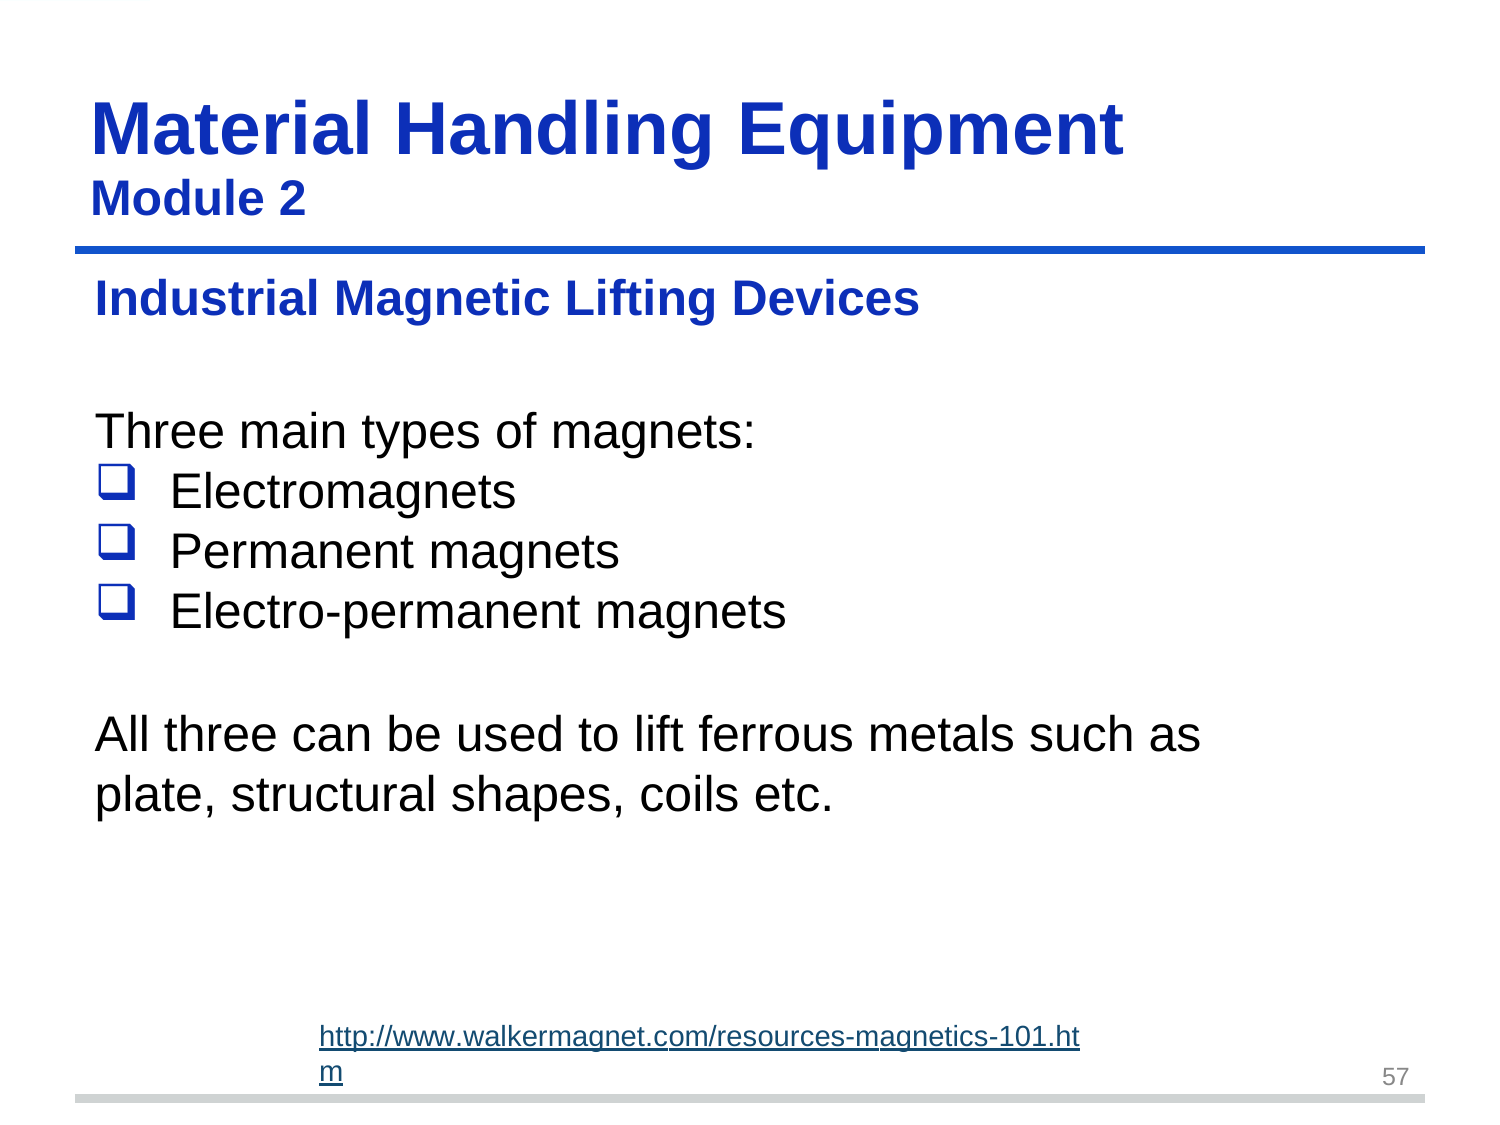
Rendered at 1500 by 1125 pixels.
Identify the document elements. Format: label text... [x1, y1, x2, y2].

text_box Module 2 Industrial Magnetic Lifting Devices Three main types of magnets: Electromagnets Permanent magnets Electro-permanent magnets All three can be used to lift ferrous metals such as plate, structural shapes, coils etc. [87, 165, 1204, 822]
slide_number 57 [1377, 1059, 1415, 1125]
text_box http://www.walkermagnet.com/resources-magnetics-101.htm [317, 1017, 1103, 1087]
text_box Material Handling Equipment [87, 79, 1125, 165]
